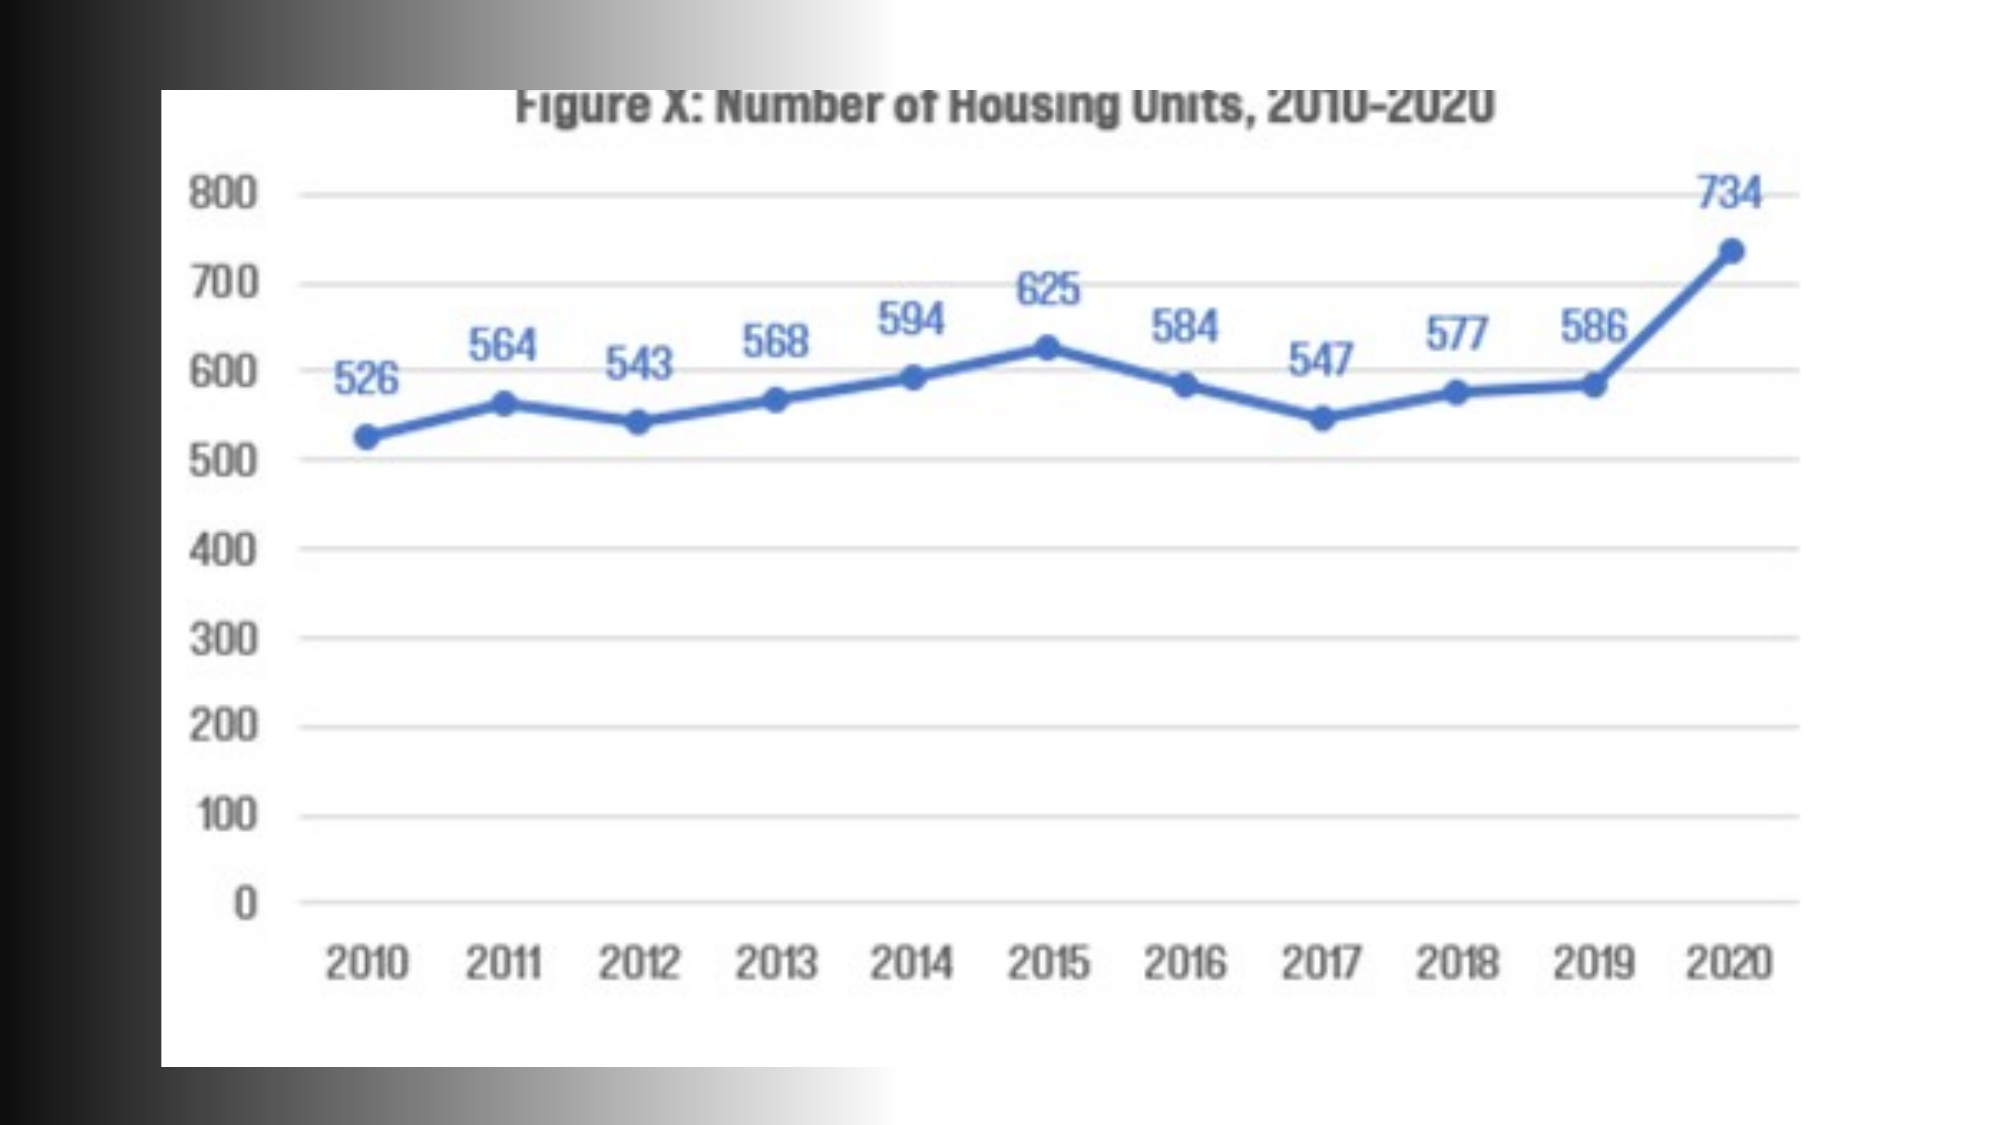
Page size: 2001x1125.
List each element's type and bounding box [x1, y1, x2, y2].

text_box [0, 0, 2000, 1125]
list [161, 90, 1897, 1067]
